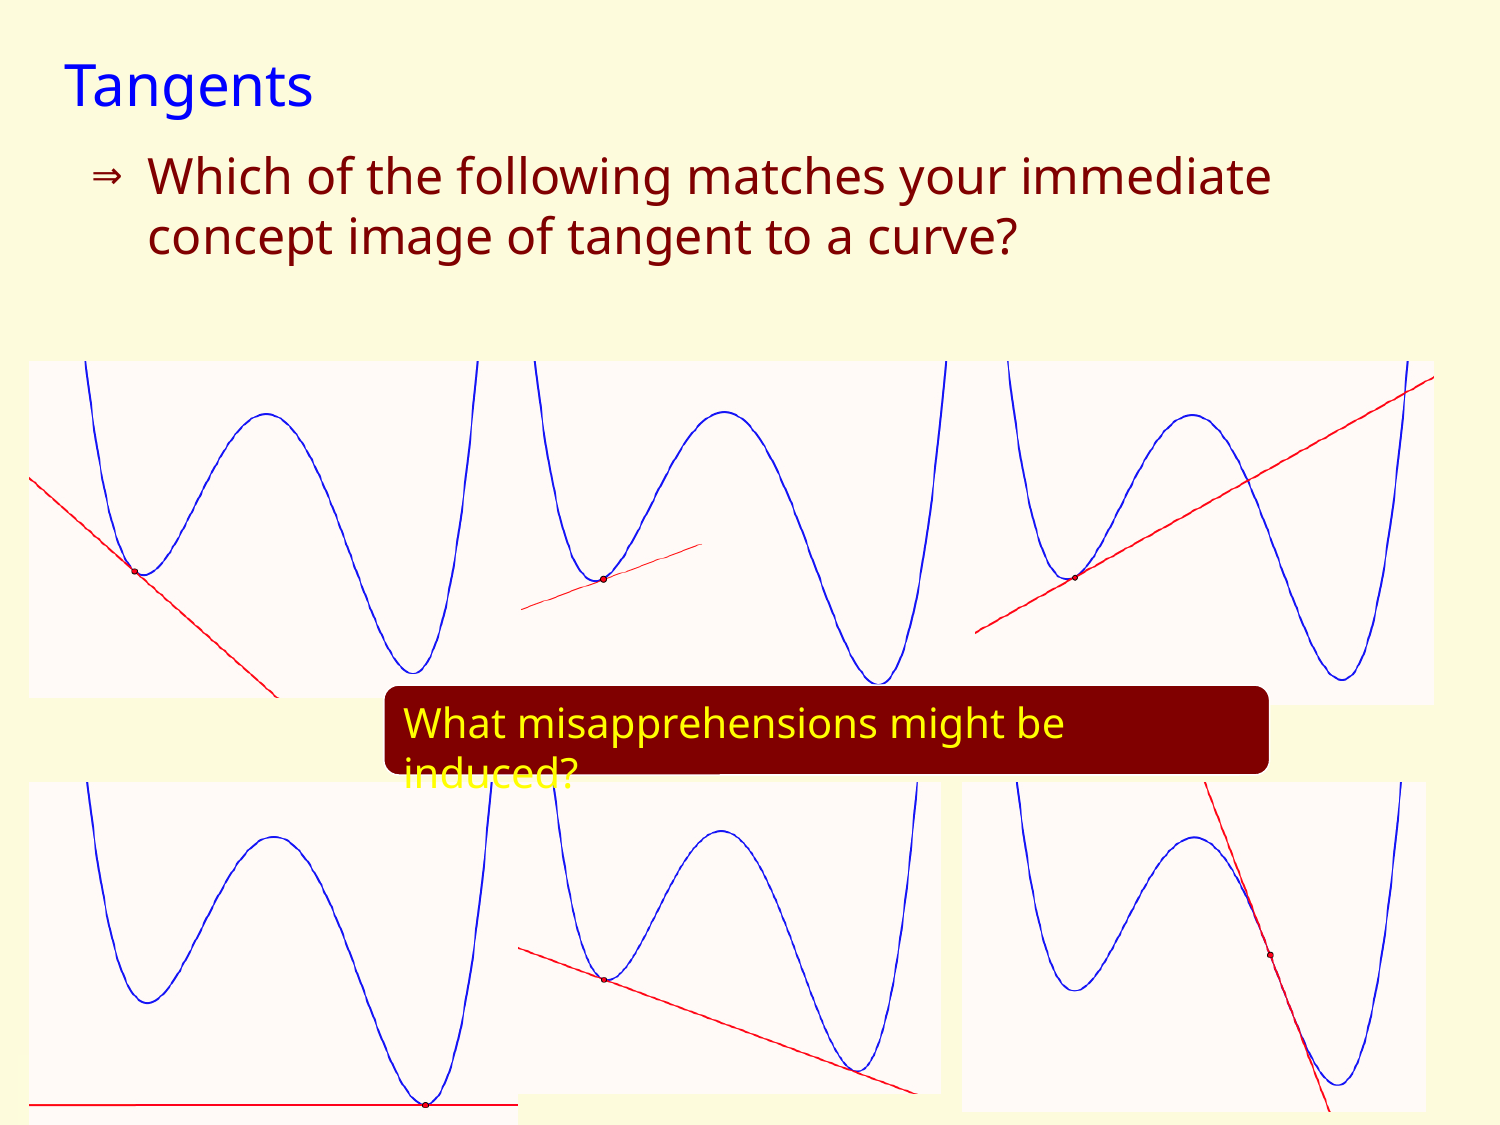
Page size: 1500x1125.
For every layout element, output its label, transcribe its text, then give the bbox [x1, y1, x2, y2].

picture [29, 361, 1434, 713]
list Which of the following matches your immediate concept image of tangent to a curve? [76, 136, 1424, 292]
title Tangents [49, 24, 1326, 126]
picture [29, 782, 941, 1125]
picture [962, 782, 1427, 1112]
text_box What misapprehensions might be induced? [383, 705, 1270, 776]
